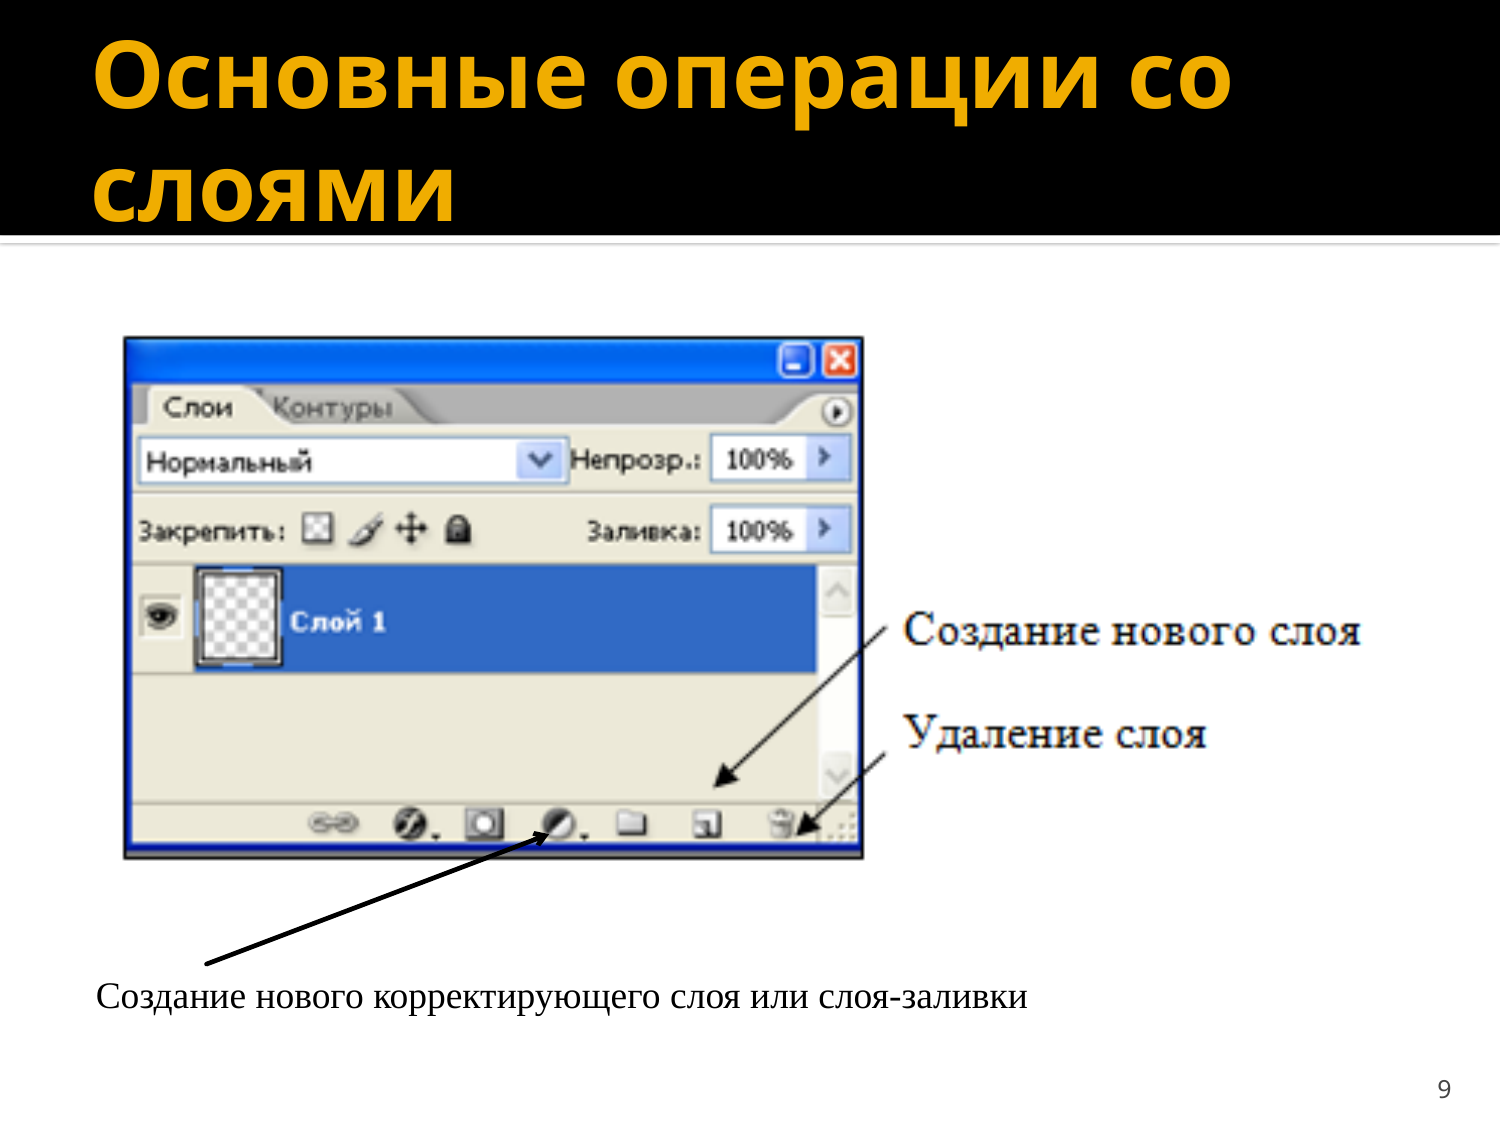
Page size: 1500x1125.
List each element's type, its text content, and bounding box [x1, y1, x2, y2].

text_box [206, 834, 550, 965]
slide_number 9 [1345, 1062, 1467, 1108]
title Основные операции со слоями [75, 24, 1425, 231]
text_box Создание нового корректирующего слоя или слоя-заливки [81, 964, 1044, 1024]
picture [82, 307, 1412, 894]
